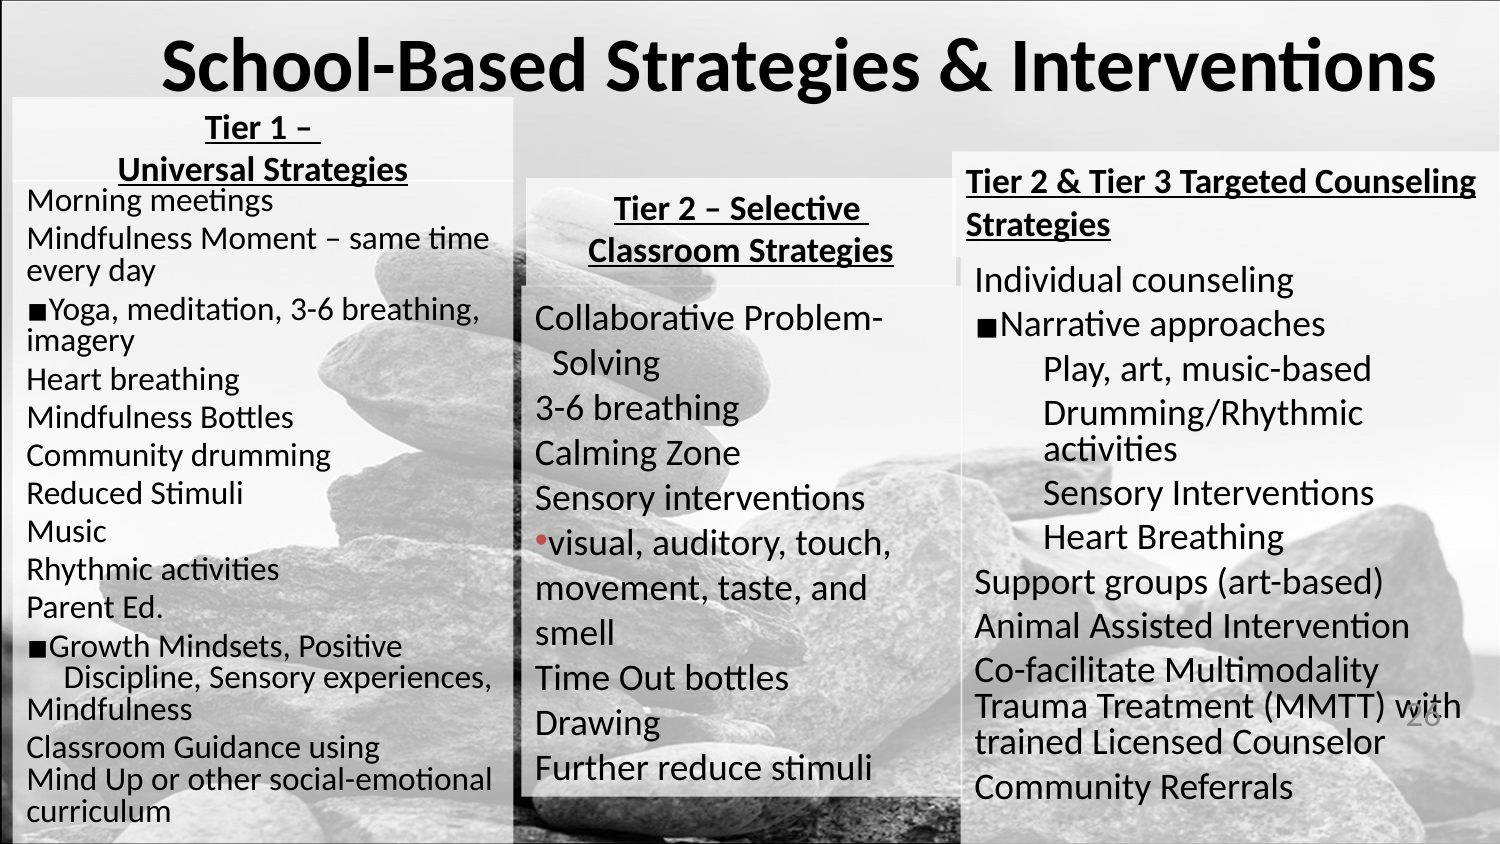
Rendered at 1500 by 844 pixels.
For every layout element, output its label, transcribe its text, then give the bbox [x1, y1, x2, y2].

list Morning meetings Mindfulness Moment – same time every day Yoga, meditation, 3-6 breathing, imagery Heart breathing Mindfulness Bottles Community drumming Reduced Stimuli Music Rhythmic activities Parent Ed. Growth Mindsets, Positive Discipline, Sensory experiences, Mindfulness Classroom Guidance using Mind Up or other social-emotional curriculum [12, 182, 514, 844]
title School-Based Strategies & Interventions [125, 0, 1475, 122]
picture [0, 0, 125, 844]
text_box Collaborative Problem- Solving 3-6 breathing Calming Zone Sensory interventions visual, auditory, touch, movement, taste, and smell Time Out bottles Drawing Further reduce stimuli [521, 285, 963, 797]
text_box Tier 1 – Universal Strategies [12, 96, 514, 182]
text_box 26 [1391, 684, 1471, 718]
text_box Tier 2 & Tier 3 Targeted Counseling Strategies [952, 151, 1500, 257]
list Individual counseling Narrative approaches Play, art, music-based Drumming/Rhythmic activities Sensory Interventions Heart Breathing Support groups (art-based) Animal Assisted Intervention Co-facilitate Multimodality Trauma Treatment (MMTT) with trained Licensed Counselor Community Referrals [960, 257, 1500, 844]
text_box Tier 2 – Selective Classroom Strategies [526, 177, 957, 287]
picture [514, 0, 1500, 844]
